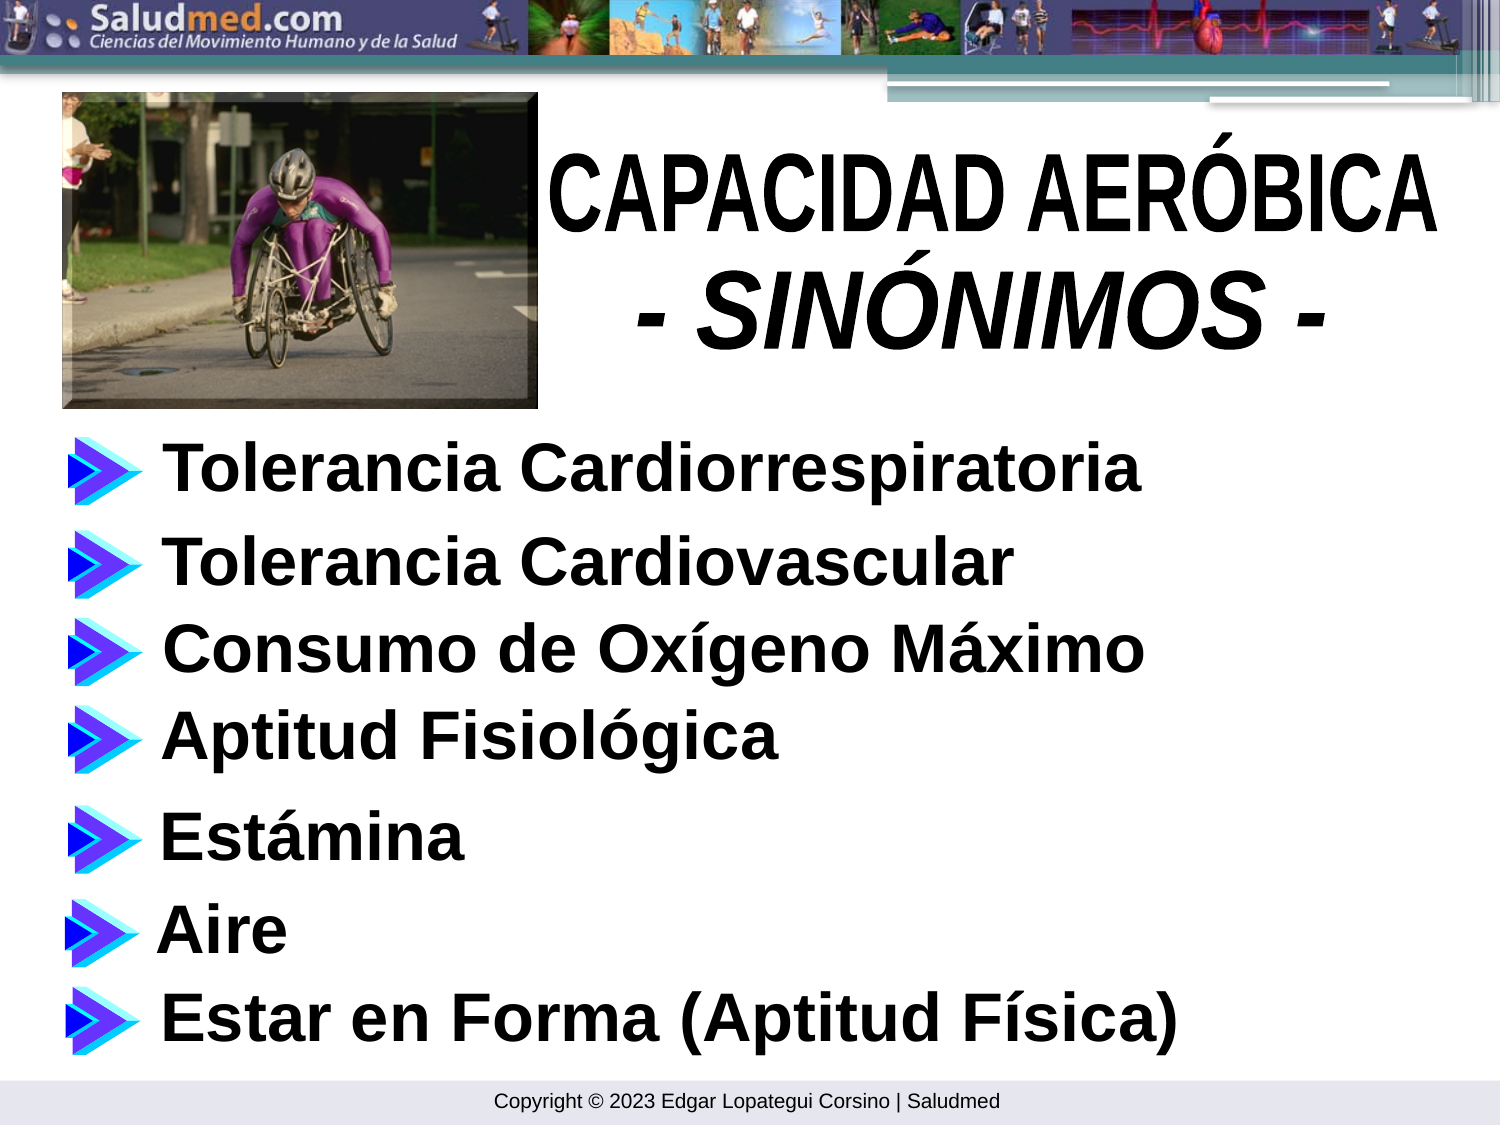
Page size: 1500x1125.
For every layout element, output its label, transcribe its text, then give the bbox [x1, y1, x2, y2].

text_box Aptitud Fisiológica [145, 699, 794, 781]
picture [67, 436, 144, 506]
text_box Tolerancia Cardiorrespiratoria [147, 424, 1159, 514]
picture [67, 530, 144, 599]
picture [67, 805, 144, 874]
picture [0, 0, 1460, 55]
text_box Estámina [144, 799, 480, 881]
text_box Aire [140, 893, 305, 975]
picture [67, 617, 144, 687]
text_box Estar en Forma (Aptitud Física) [145, 981, 1196, 1062]
picture [64, 898, 141, 968]
picture [62, 92, 538, 410]
text_box Tolerancia Cardiovascular [147, 524, 1032, 606]
picture [65, 986, 141, 1056]
text_box Consumo de Oxígeno Máximo [147, 612, 1163, 694]
picture [67, 705, 144, 774]
